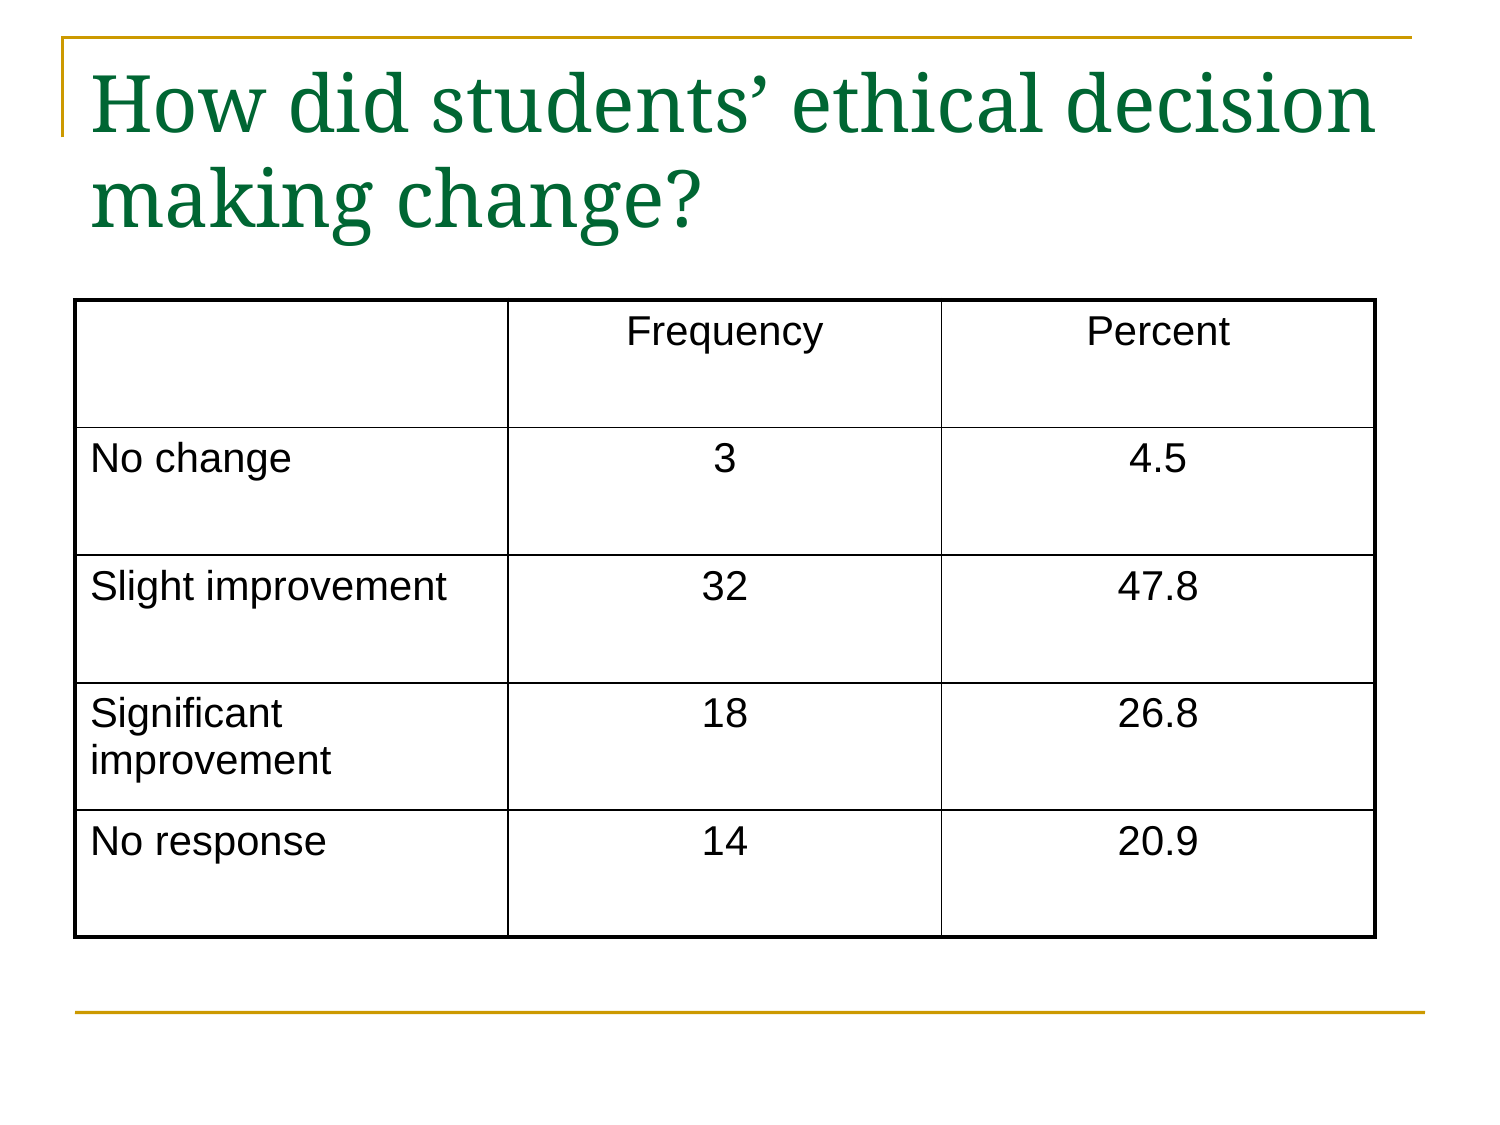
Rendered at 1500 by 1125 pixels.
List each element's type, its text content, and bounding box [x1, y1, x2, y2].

table_cell 14 [509, 811, 941, 935]
table_header Frequency [509, 302, 941, 427]
table_cell 3 [509, 428, 941, 554]
title How did students’ ethical decision making change? [74, 45, 1426, 233]
table_cell 32 [509, 556, 941, 682]
table_cell Slight improvement [77, 556, 507, 682]
table_cell 18 [509, 684, 941, 809]
table_cell 47.8 [942, 556, 1373, 682]
table_cell No change [77, 428, 507, 554]
table_cell Significant improvement [77, 684, 507, 809]
table_cell 20.9 [942, 811, 1373, 935]
table_cell 26.8 [942, 684, 1373, 809]
table_header Percent [942, 302, 1373, 427]
table_cell No response [77, 811, 507, 935]
table_cell 4.5 [942, 428, 1373, 554]
table_header [77, 302, 507, 427]
